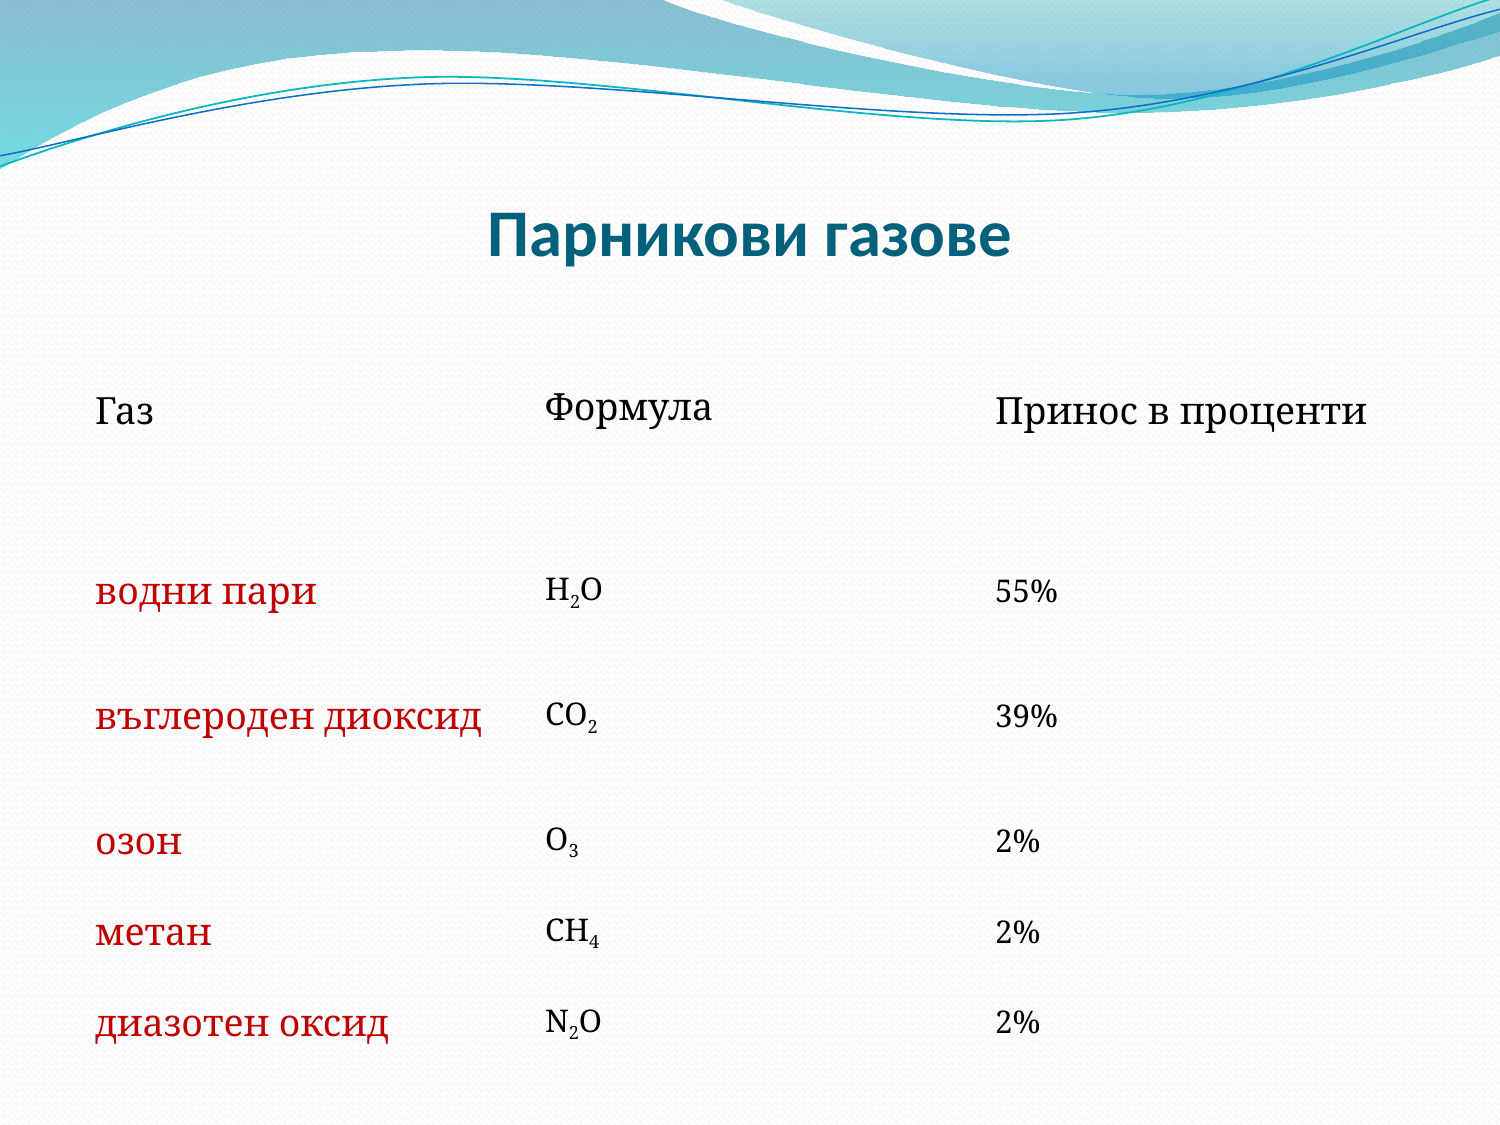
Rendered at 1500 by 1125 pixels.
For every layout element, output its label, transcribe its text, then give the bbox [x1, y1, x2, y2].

table_cell N2O [525, 976, 975, 1067]
table_cell диазотен оксид [75, 976, 525, 1067]
table_header Формула [525, 317, 975, 545]
table_cell озон [75, 795, 525, 885]
table_header Газ [75, 317, 525, 545]
title Парникови газове [75, 115, 1425, 270]
table_cell 2% [975, 795, 1425, 885]
table_cell 2% [975, 885, 1425, 976]
table_cell H2O [525, 545, 975, 636]
table_cell метан [75, 885, 525, 976]
table_cell въглероден диоксид [75, 636, 525, 795]
table_cell 39% [975, 636, 1425, 795]
table_cell водни пари [75, 545, 525, 636]
table_cell CO2 [525, 636, 975, 795]
table_cell 55% [975, 545, 1425, 636]
table_cell 2% [975, 976, 1425, 1067]
table_cell O3 [525, 795, 975, 885]
table_cell CH4 [525, 885, 975, 976]
table_header Принос в проценти [975, 317, 1425, 545]
